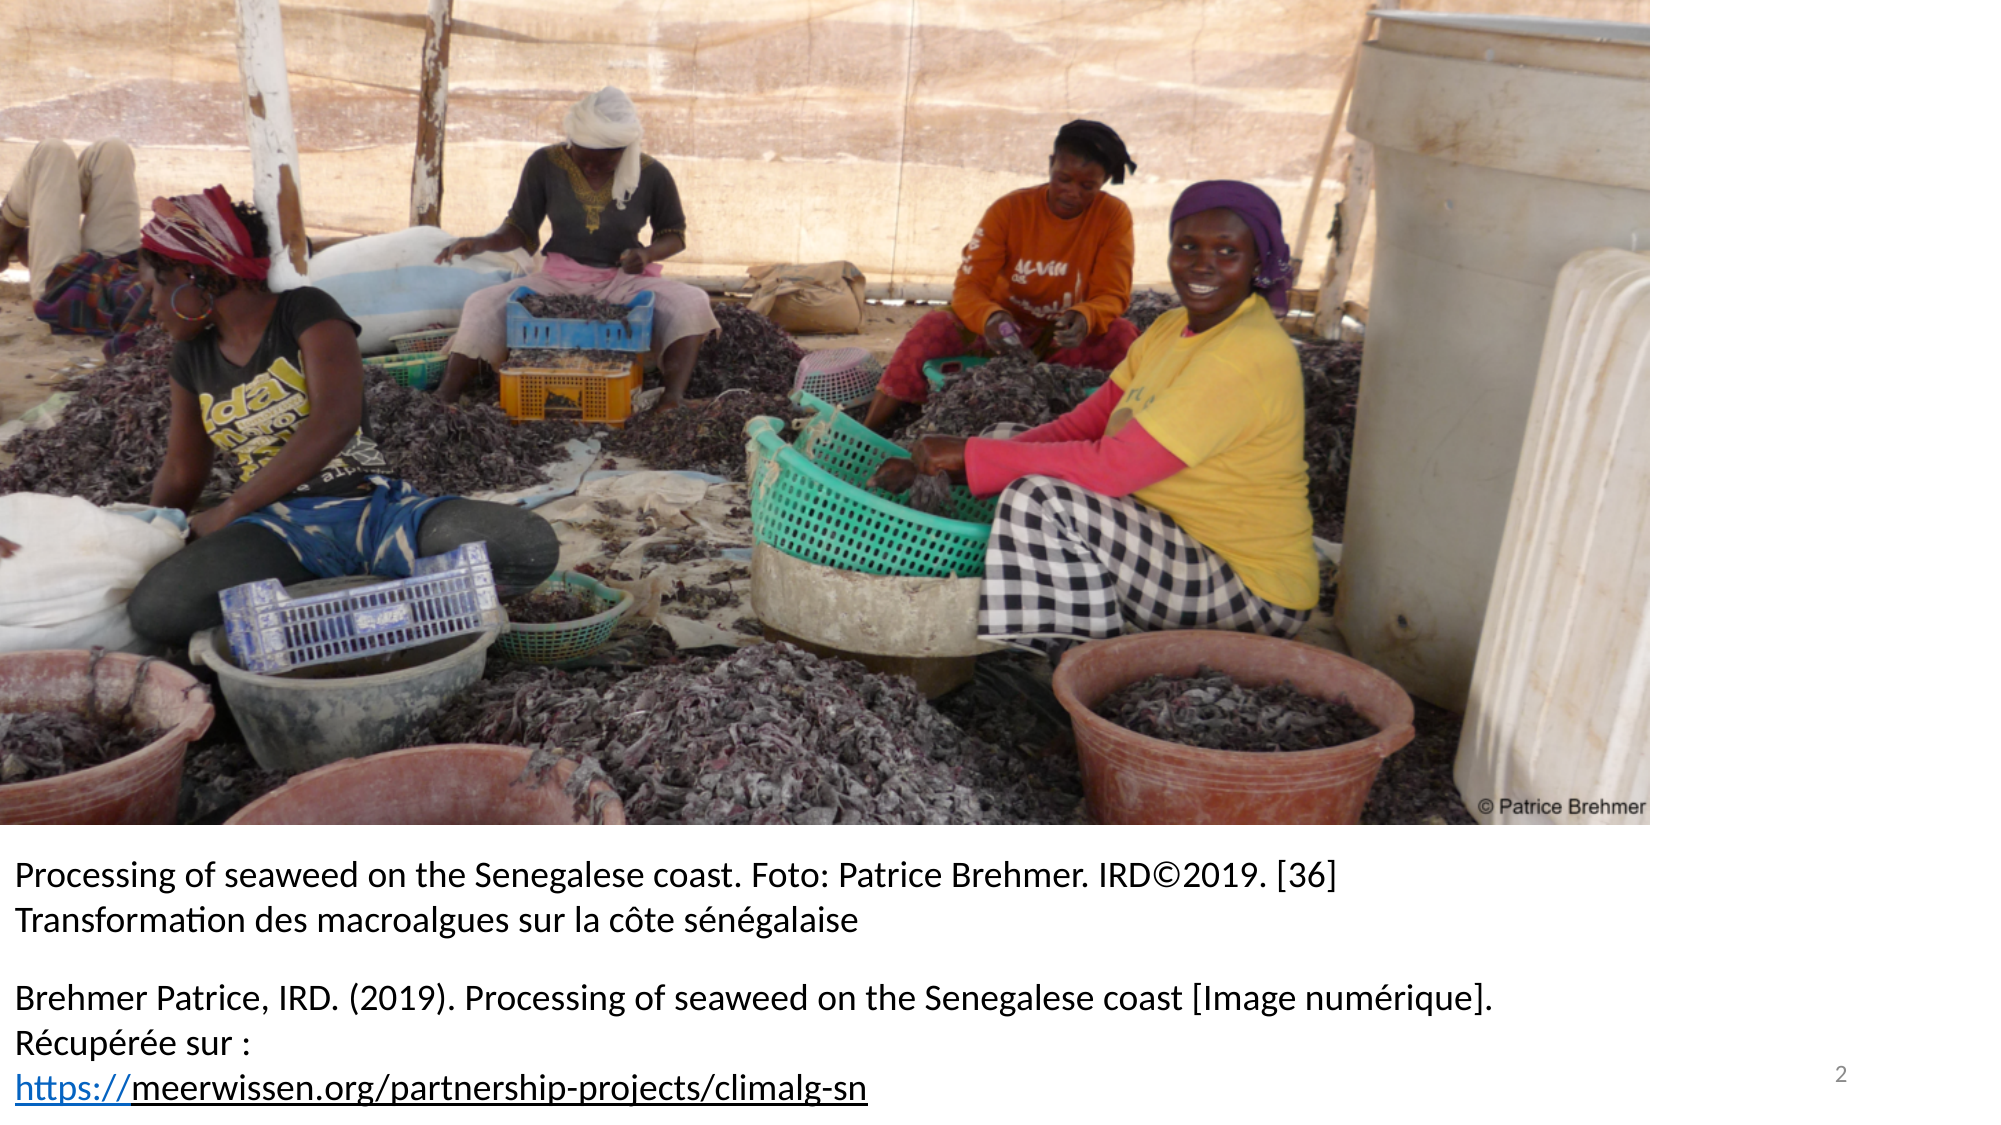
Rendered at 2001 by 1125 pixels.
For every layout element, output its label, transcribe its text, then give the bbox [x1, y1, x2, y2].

picture [0, 0, 1650, 825]
slide_number 2 [1412, 1042, 1863, 1103]
text_box Processing of seaweed on the Senegalese coast. Foto: Patrice Brehmer. IRD©2019. [36] Transformation des macroalgues sur la côte sénégalaise [0, 842, 1650, 948]
text_box Brehmer Patrice, IRD. (2019). Processing of seaweed on the Senegalese coast [Image numérique]. Récupérée sur : https://meerwissen.org/partnership-projects/climalg-sn [0, 965, 1650, 1116]
